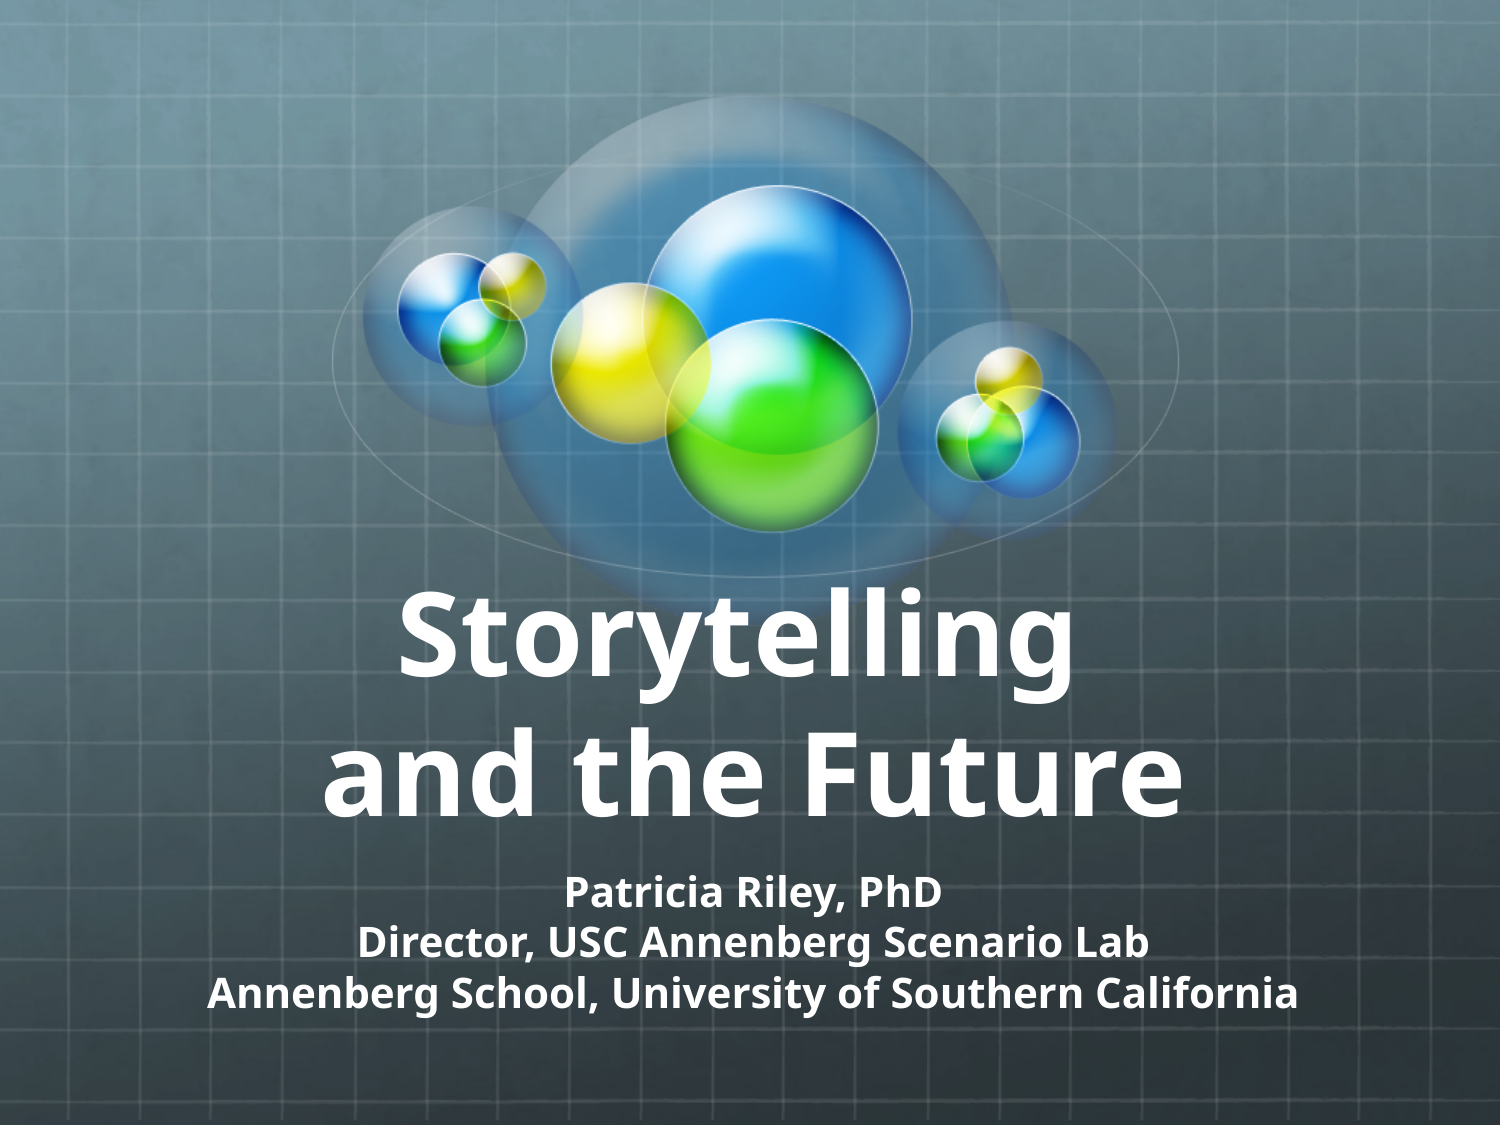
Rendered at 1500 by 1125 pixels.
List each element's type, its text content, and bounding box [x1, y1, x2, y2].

title Storytelling and the Future [134, 681, 1372, 848]
subtitle Patricia Riley, PhD Director, USC Annenberg Scenario Lab Annenberg School, University of Southern California [134, 858, 1372, 1028]
picture [0, 0, 1500, 1125]
